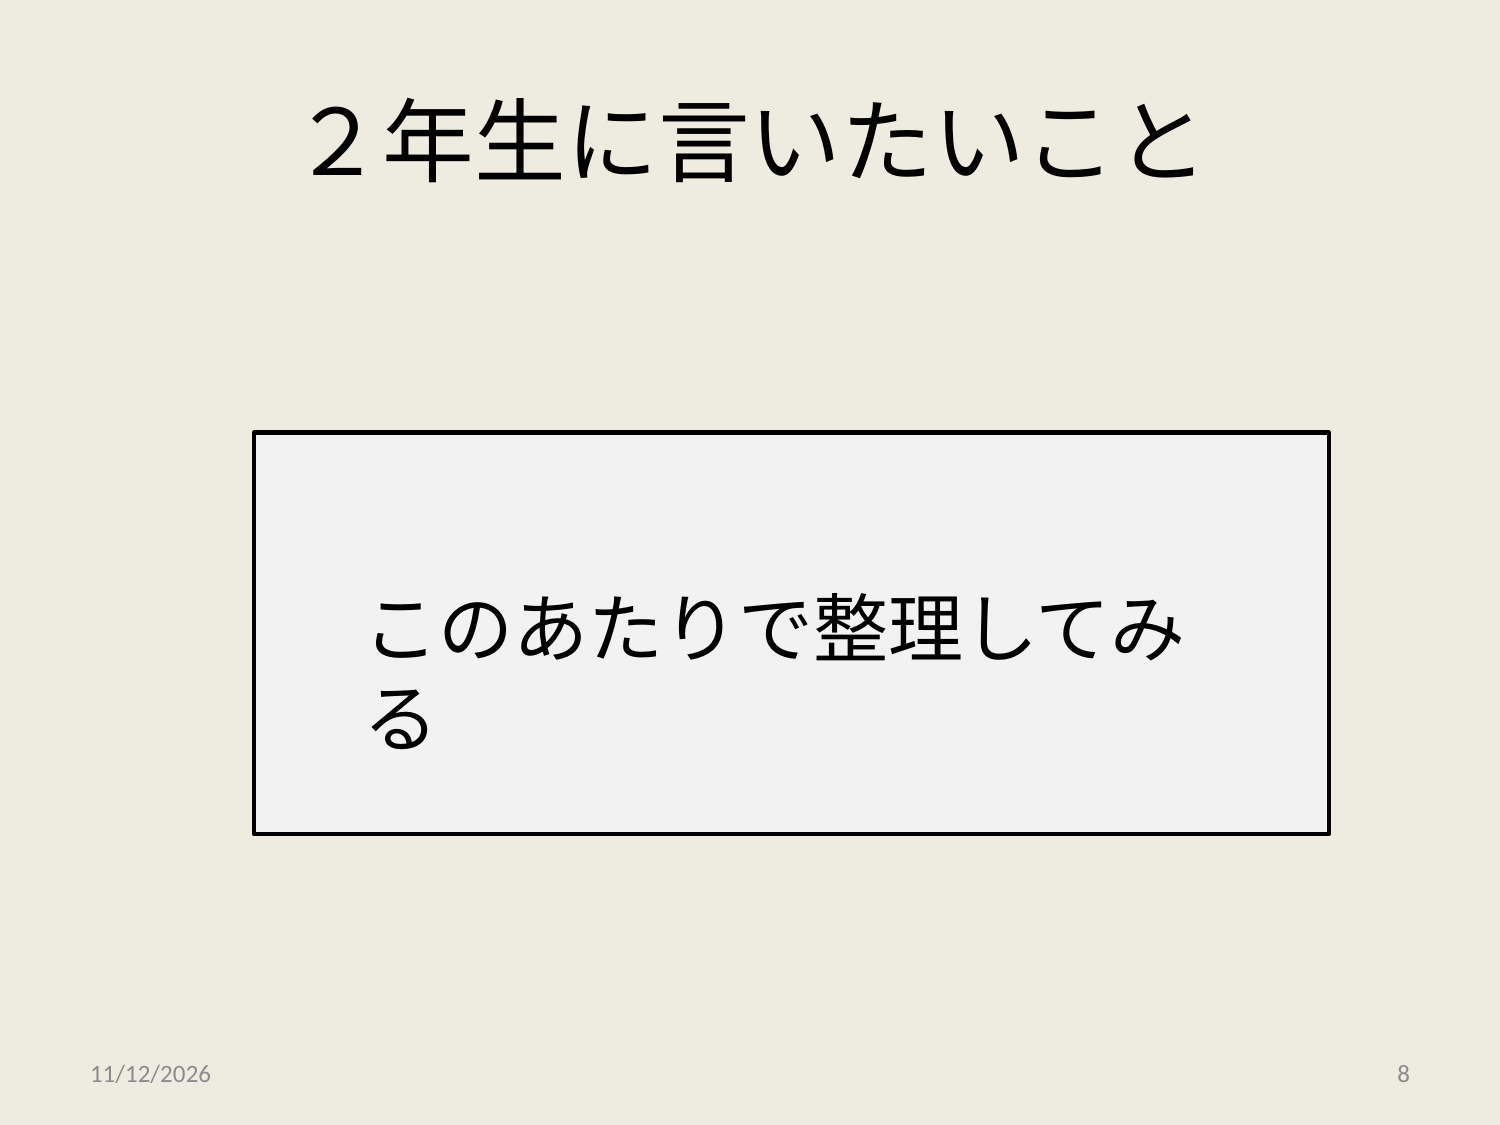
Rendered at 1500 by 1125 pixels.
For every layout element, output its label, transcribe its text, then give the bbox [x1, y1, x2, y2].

slide_number 8 [1074, 1042, 1425, 1103]
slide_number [75, 1042, 425, 1103]
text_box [253, 432, 1329, 835]
title ２年生に言いたいこと [75, 45, 1425, 233]
